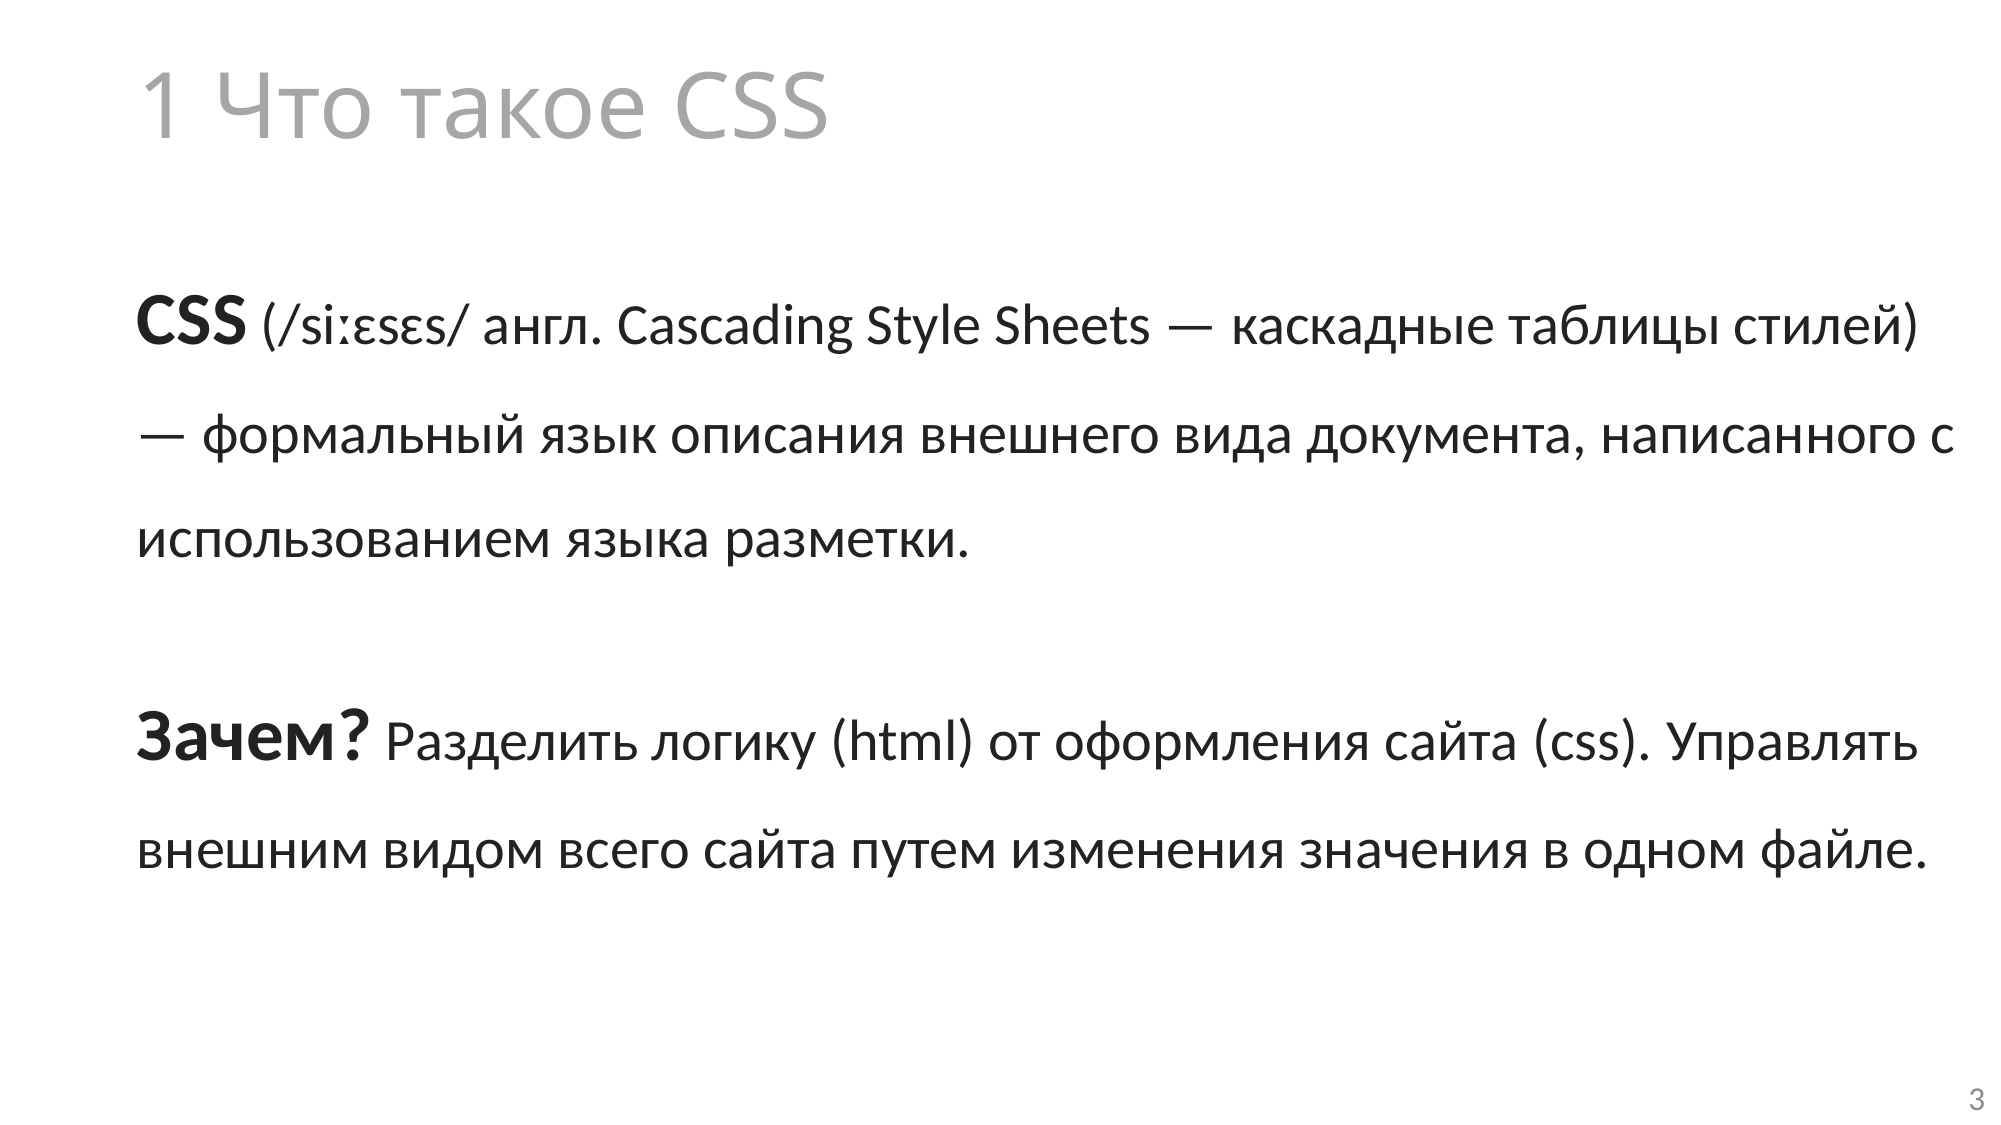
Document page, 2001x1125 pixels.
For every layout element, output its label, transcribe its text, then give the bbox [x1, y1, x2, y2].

text_box Зачем? Разделить логику (html) от оформления сайта (css). Управлять внешним видом всего сайта путем изменения значения в одном файле. [122, 633, 2000, 888]
text_box CSS (/siːɛsɛs/ англ. Cascading Style Sheets — каскадные таблицы стилей) — формальный язык описания внешнего вида документа, написанного с использованием языка разметки. [122, 217, 2000, 577]
slide_number 3 [1550, 1066, 2000, 1125]
title 1 Что такое CSS [122, 0, 1848, 217]
